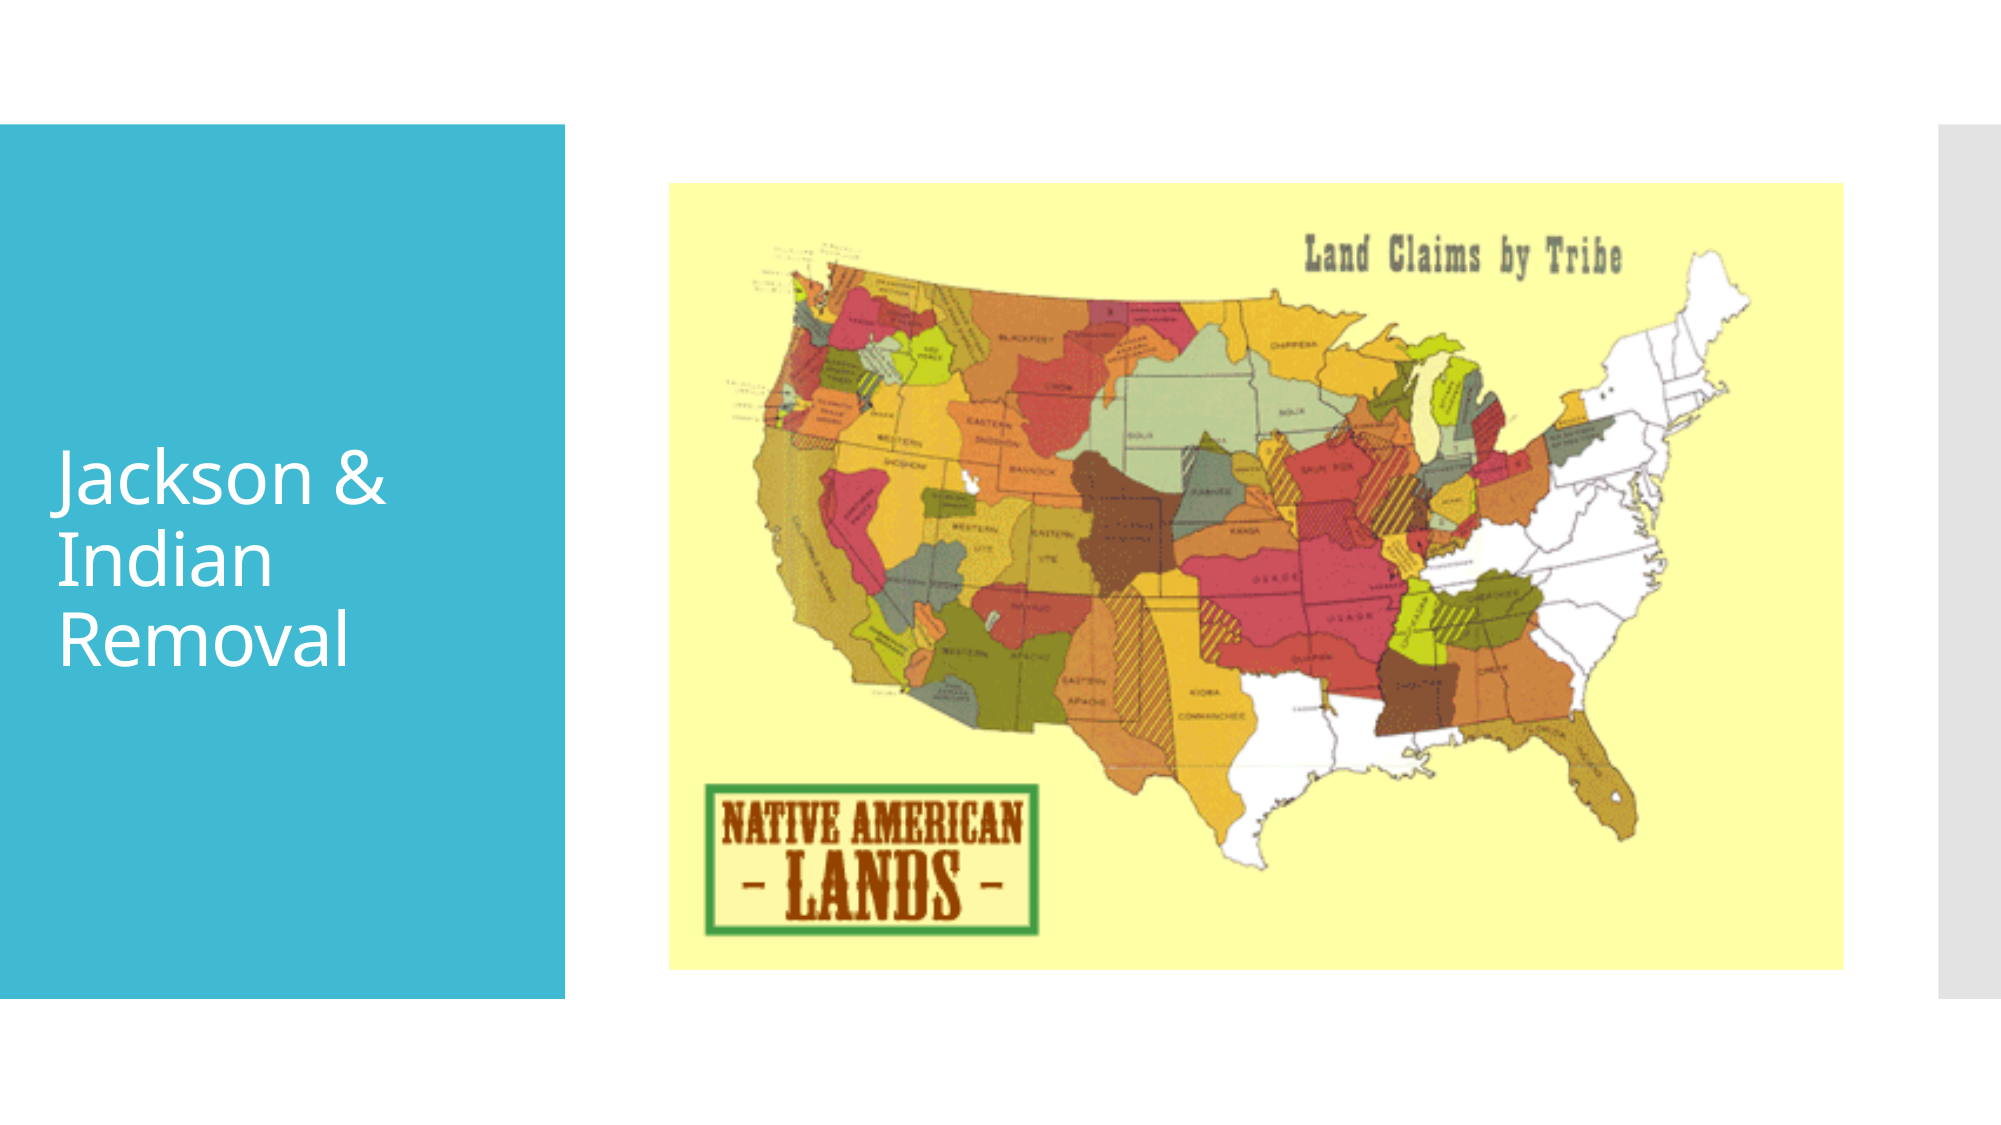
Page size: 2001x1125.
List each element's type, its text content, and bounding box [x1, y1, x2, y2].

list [669, 182, 1844, 970]
title Jackson & Indian Removal [41, 184, 525, 940]
